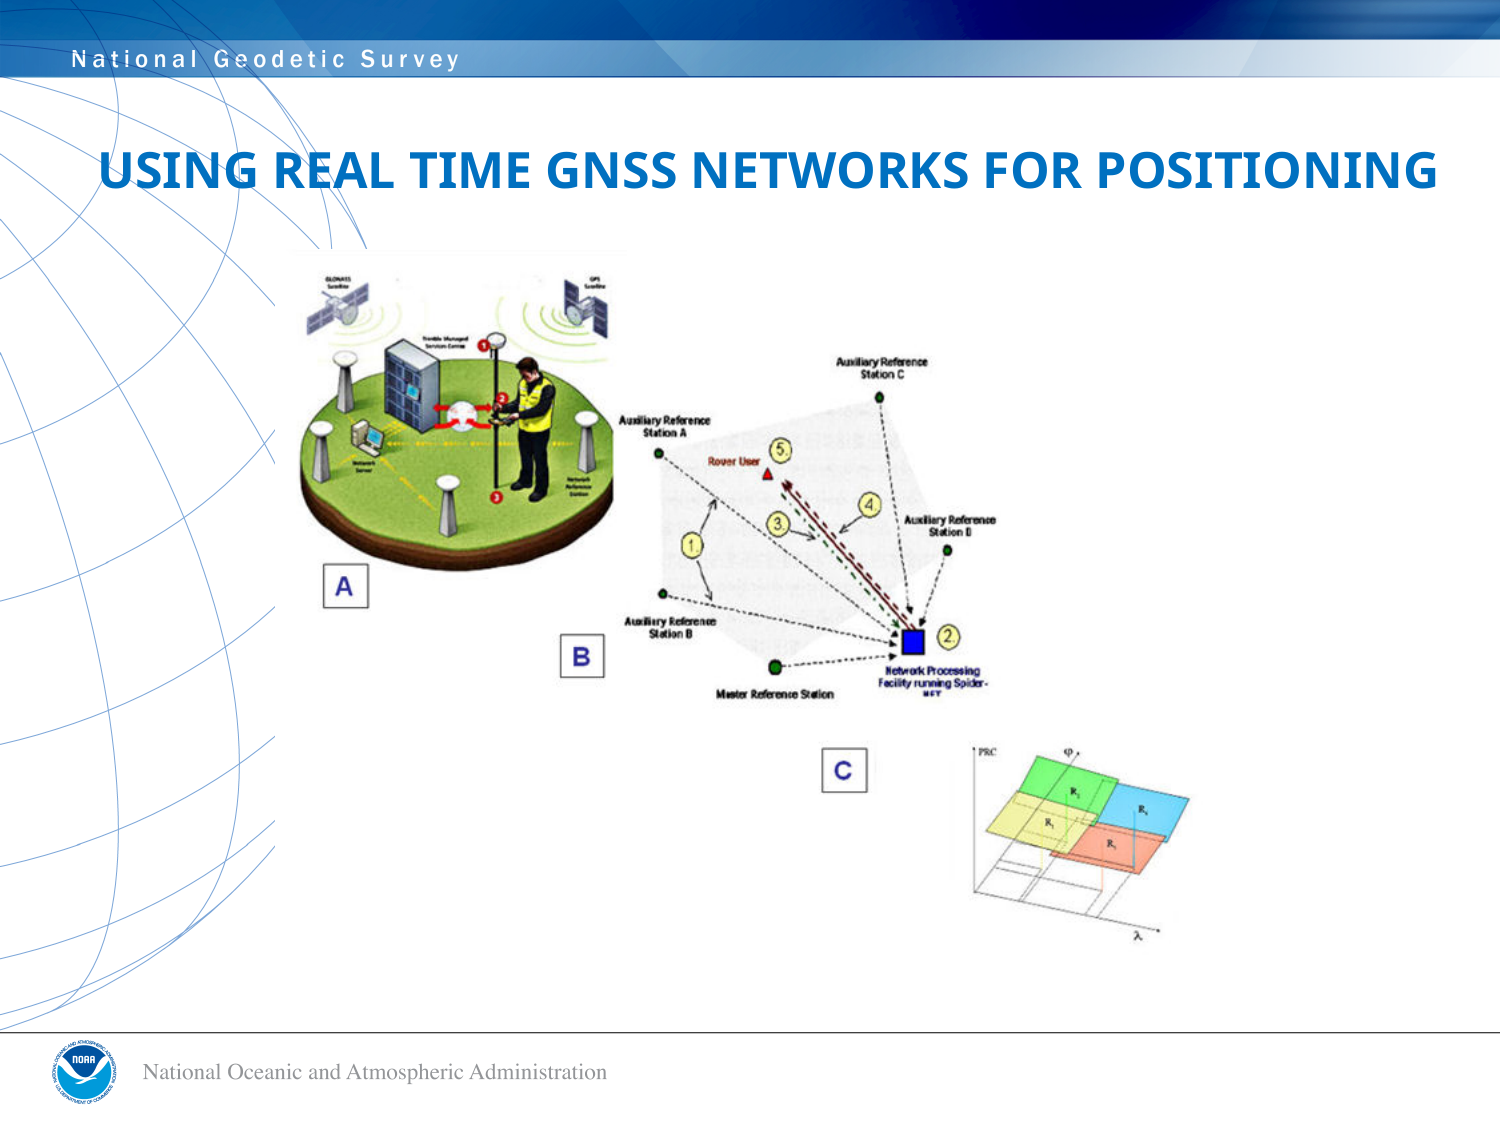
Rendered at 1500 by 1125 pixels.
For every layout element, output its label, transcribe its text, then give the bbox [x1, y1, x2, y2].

picture [0, 0, 1500, 1125]
title USING REAL TIME GNSS NETWORKS FOR POSITIONING [74, 74, 1463, 263]
